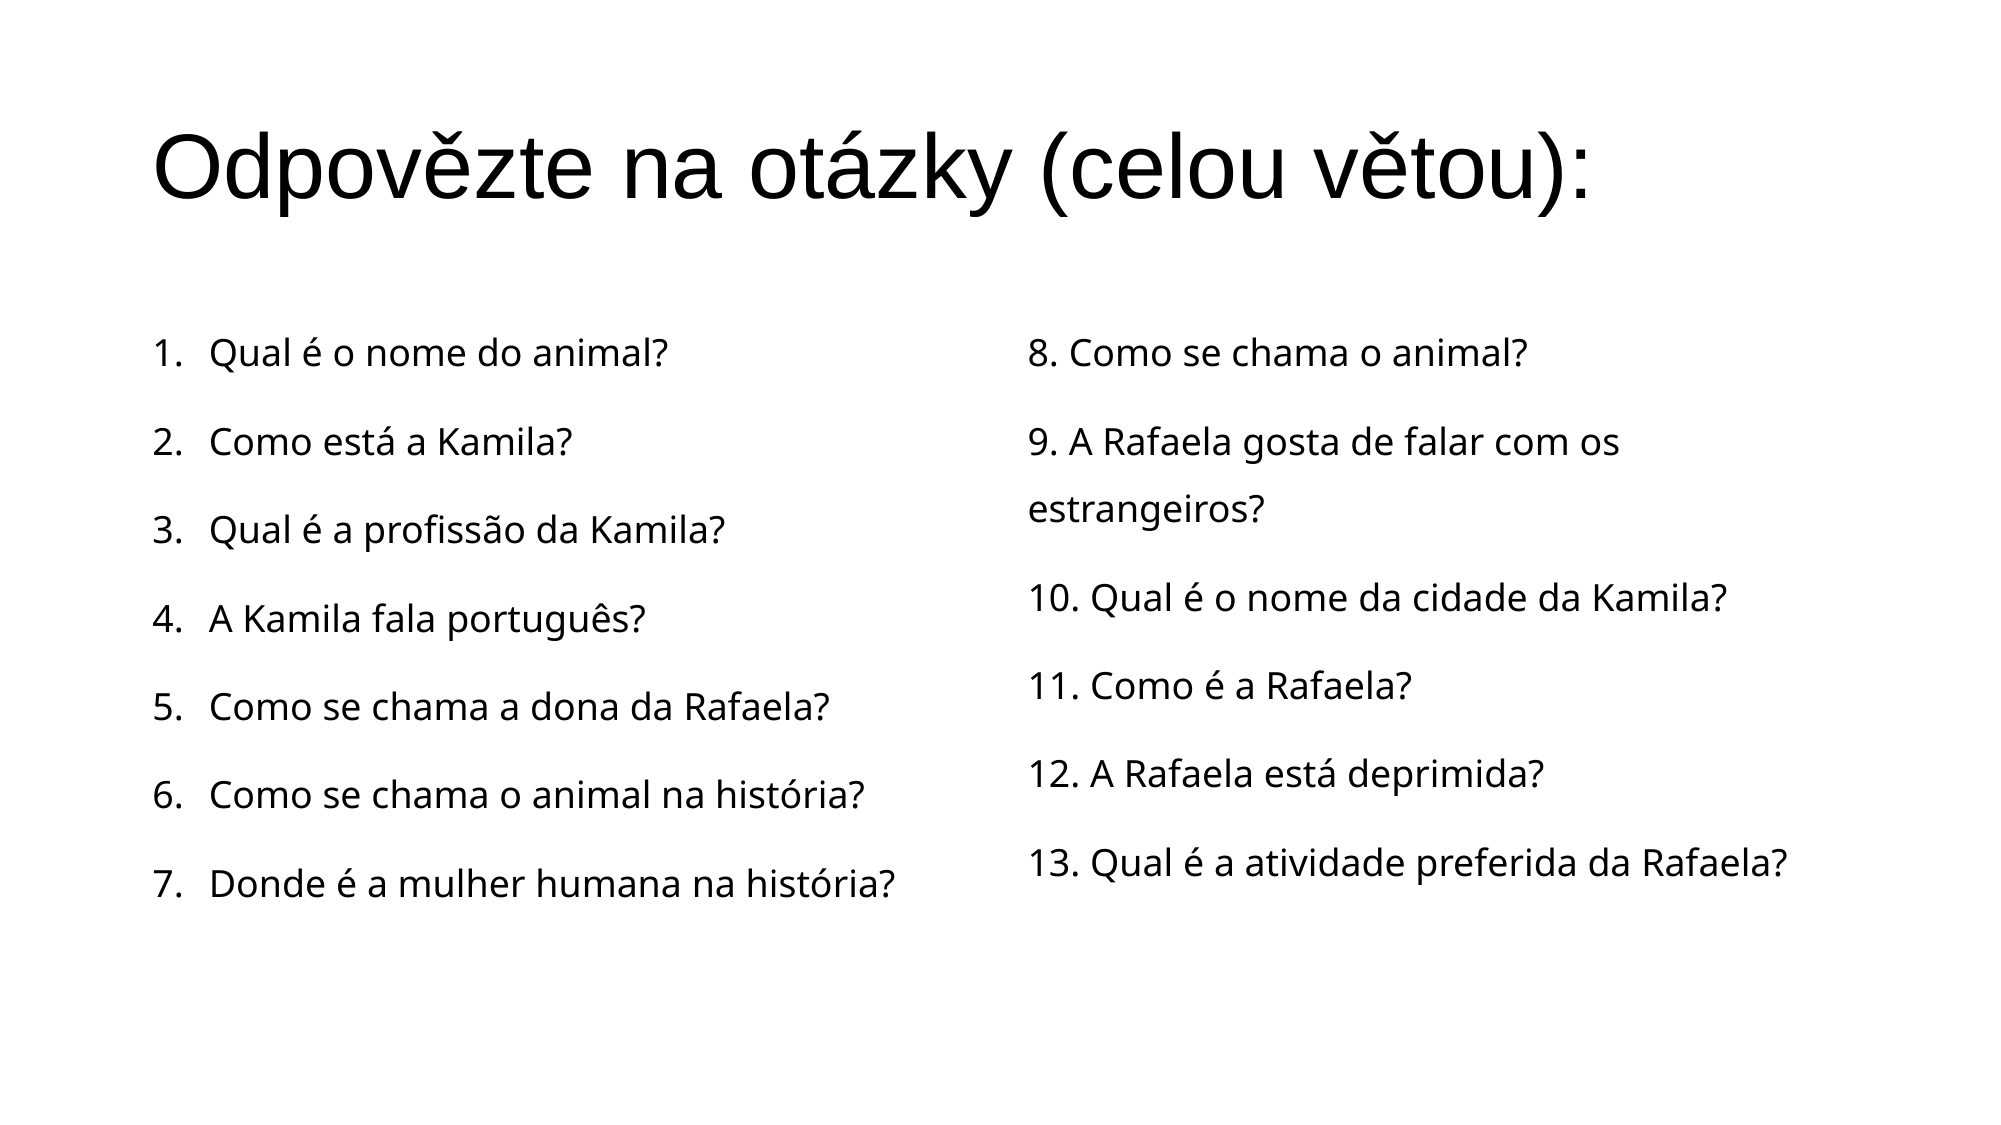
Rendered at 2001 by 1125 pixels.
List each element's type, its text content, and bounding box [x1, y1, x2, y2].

title Odpovězte na otázky (celou větou): [137, 59, 1863, 278]
list 8. Como se chama o animal? 9. A Rafaela gosta de falar com os estrangeiros? 10. Qual é o nome da cidade da Kamila? 11. Como é a Rafaela? 12. A Rafaela está deprimida? 13. Qual é a atividade preferida da Rafaela? [1012, 299, 1863, 1014]
list Qual é o nome do animal? Como está a Kamila? Qual é a profissão da Kamila? A Kamila fala português? Como se chama a dona da Rafaela? Como se chama o animal na história? Donde é a mulher humana na história? [137, 299, 988, 1014]
